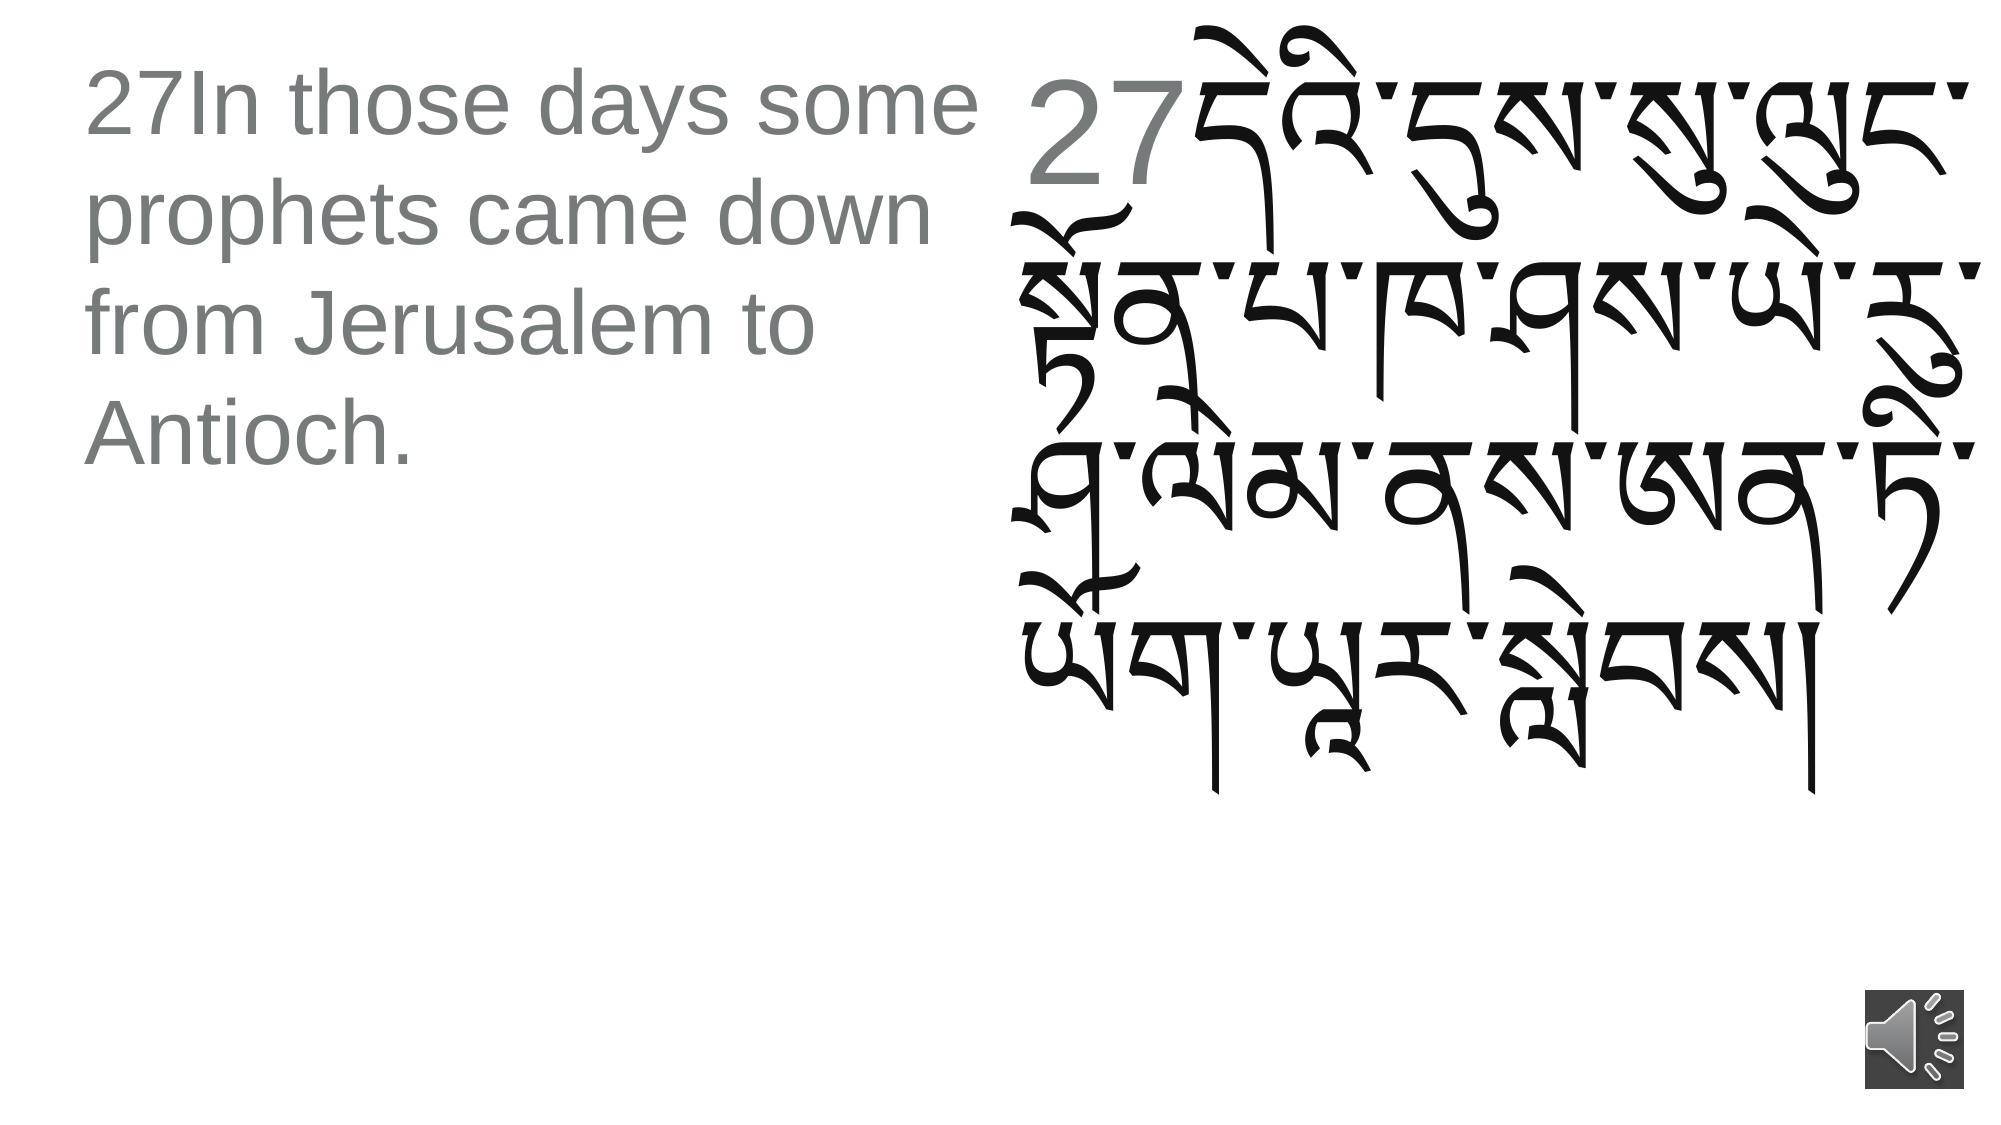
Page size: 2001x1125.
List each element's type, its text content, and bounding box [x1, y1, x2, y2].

picture [1864, 989, 1965, 1090]
text_box 27དེའི་དུས་སུ་ལུང་སྟོན་པ་ཁ་ཤས་ཡེ་རུ་ཤ་ལེམ་ནས་ཨན་ཏི་ཡོག་ཡཱར་སླེབས། [999, 27, 2000, 1104]
text_box 27In those days some prophets came down from Jerusalem to Antioch. [69, 35, 1025, 1112]
